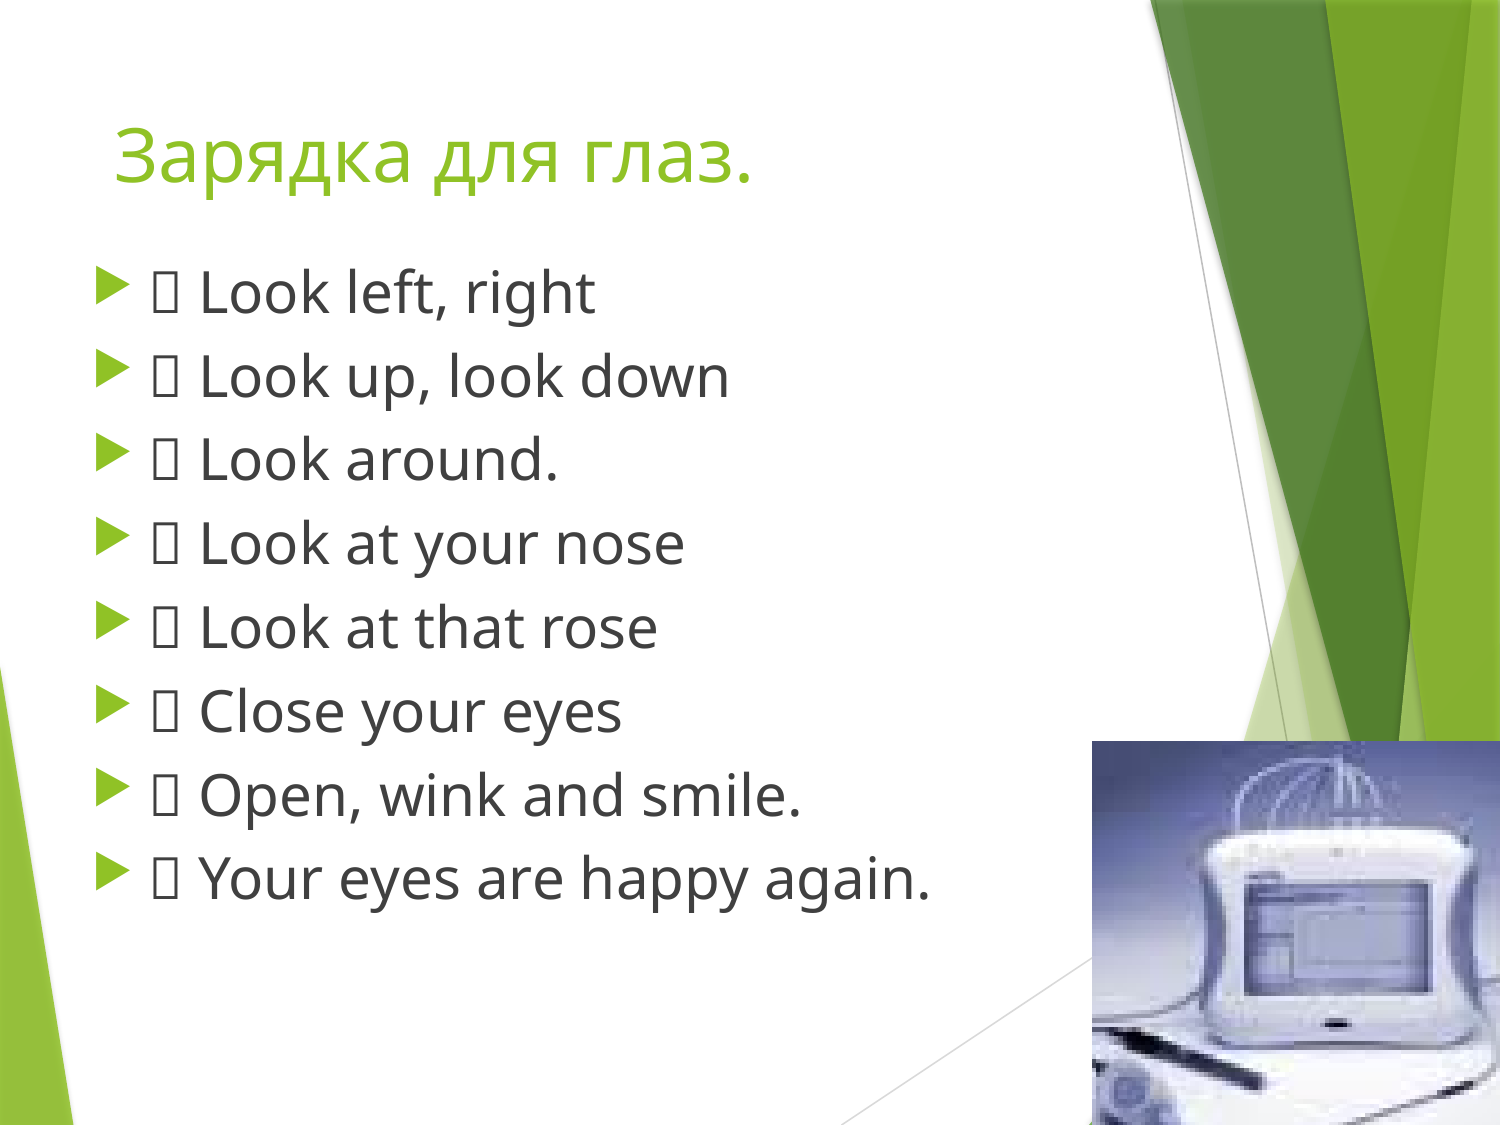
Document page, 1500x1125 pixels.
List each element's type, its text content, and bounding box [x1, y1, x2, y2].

picture [1091, 740, 1500, 1125]
list  Look left, right  Look up, look down  Look around.  Look at your nose  Look at that rose  Close your eyes  Open, wink and smile.  Your eyes are happy again. [76, 255, 1427, 998]
title Зарядка для глаз. [99, 99, 1142, 255]
